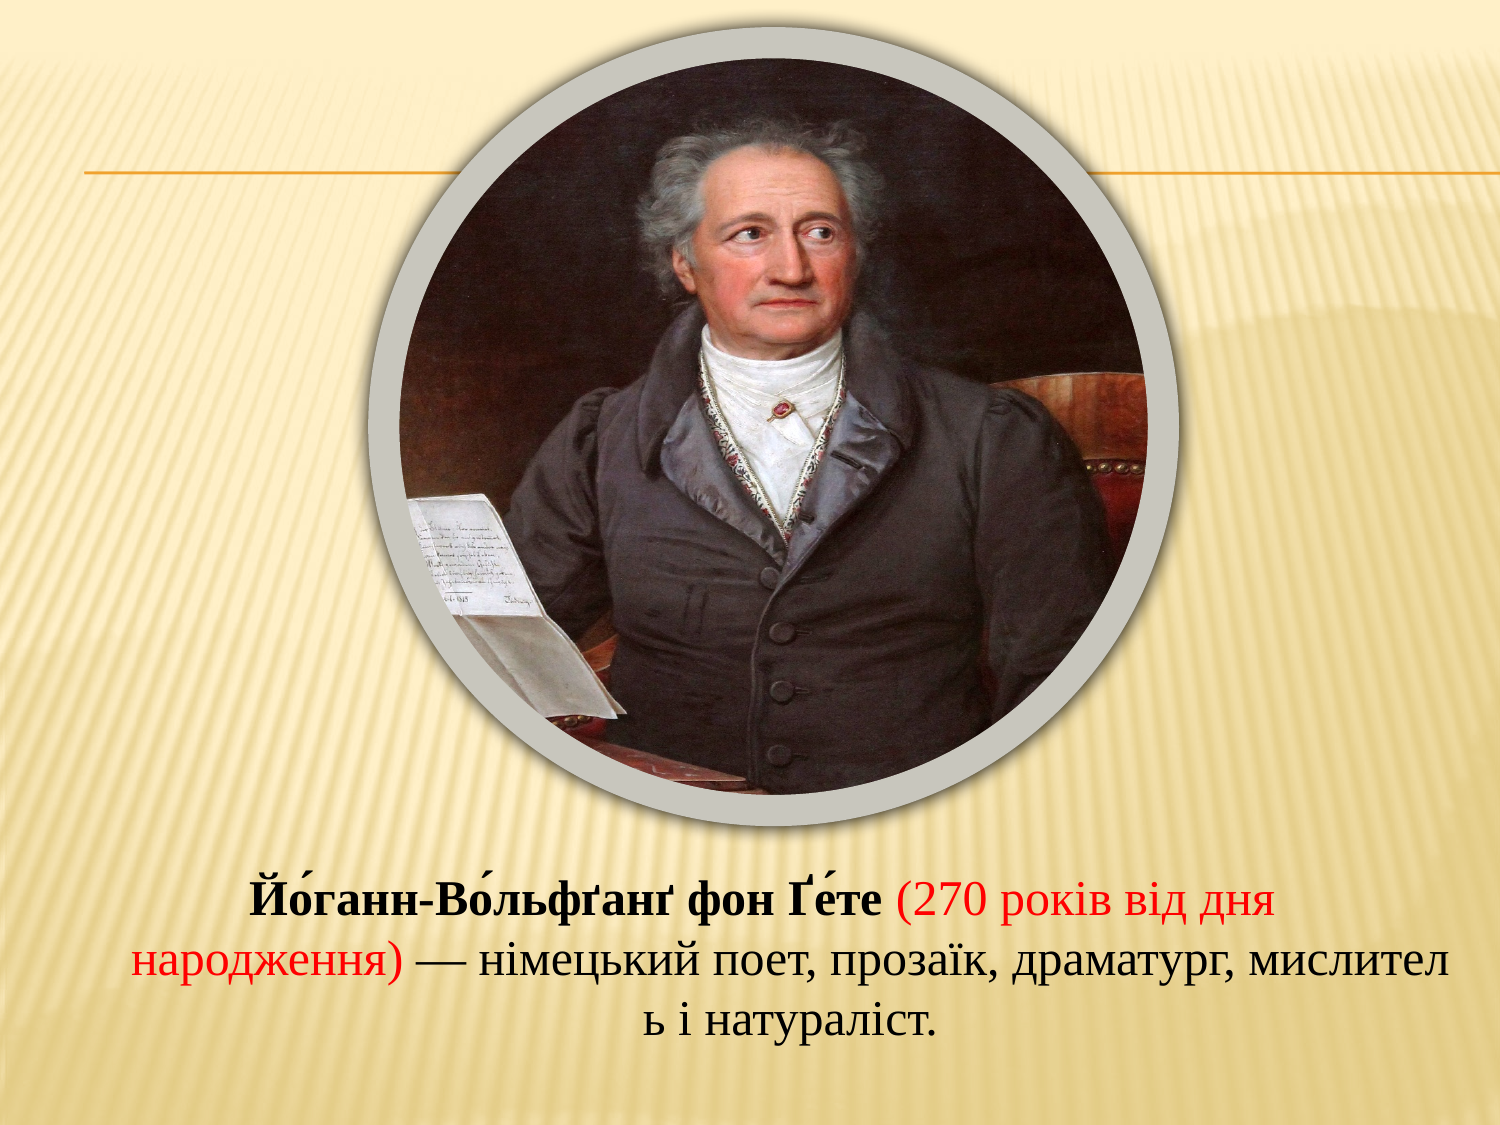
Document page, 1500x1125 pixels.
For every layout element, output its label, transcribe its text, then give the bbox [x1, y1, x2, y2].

list Йо́ганн-Во́льфґанґ фон Ґе́те (270 років від дня народження) — німецький поет, прозаїк, драматург, мислитель і натураліст. [50, 857, 1475, 1059]
picture [383, 42, 1164, 811]
